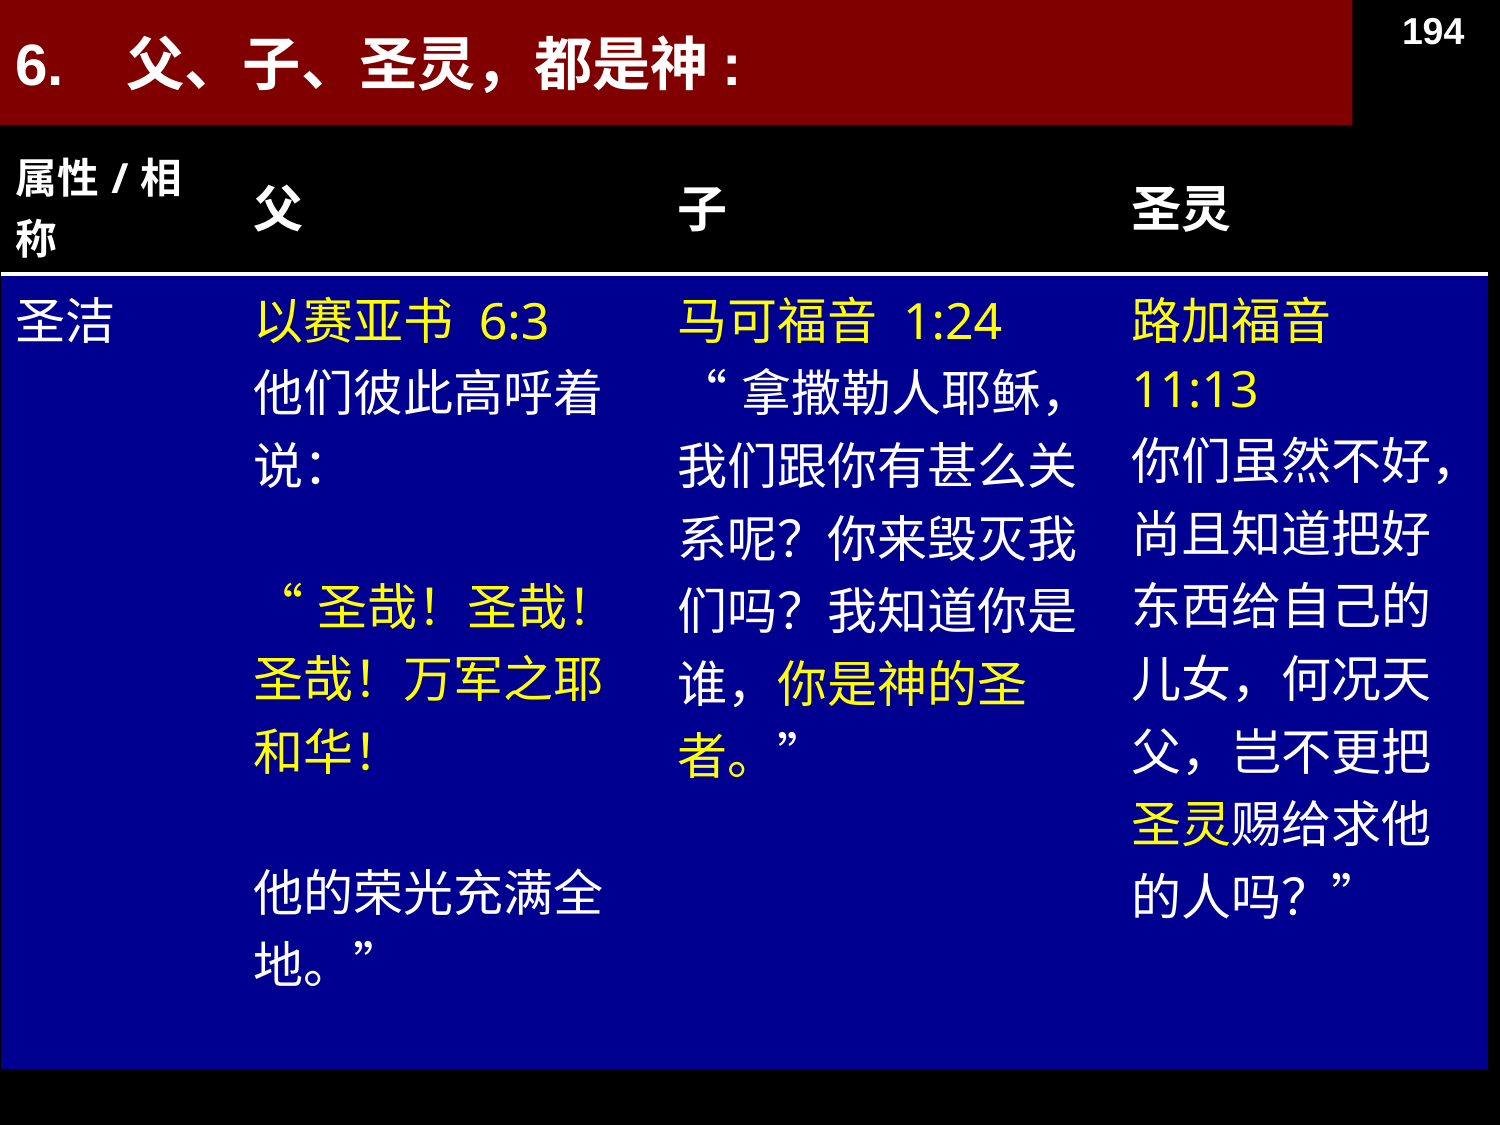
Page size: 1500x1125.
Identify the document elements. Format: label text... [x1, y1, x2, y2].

title 6. 父、子、圣灵，都是神: [0, 0, 1353, 126]
table_header 圣灵 [1116, 137, 1488, 272]
text_box 194 [1387, 0, 1480, 60]
table_cell 路加福音11:13 你们虽然不好，尚且知道把好东西给自己的儿女，何况天父，岂不更把圣灵赐给求他的人吗？” [1116, 276, 1488, 1069]
table_cell 以赛亚书 6:3 他们彼此高呼着说： “圣哉！圣哉！圣哉！万军之耶和华！ 他的荣光充满全地。” [238, 276, 662, 1069]
table_cell 马可福音 1:24 “拿撒勒人耶稣，我们跟你有甚么关系呢？你来毁灭我们吗？我知道你是谁，你是神的圣者。” [662, 276, 1116, 373]
text_box [374, 373, 1125, 434]
table_header 父 [238, 137, 662, 272]
table_cell 圣洁 [1, 276, 238, 1069]
table_header 属性/相称 [1, 137, 238, 272]
table_header 子 [662, 137, 1116, 272]
table_cell 马可福音 1:24 “拿撒勒人耶稣，我们跟你有甚么关系呢？你来毁灭我们吗？我知道你是谁，你是神的圣者。” [662, 434, 1116, 1069]
